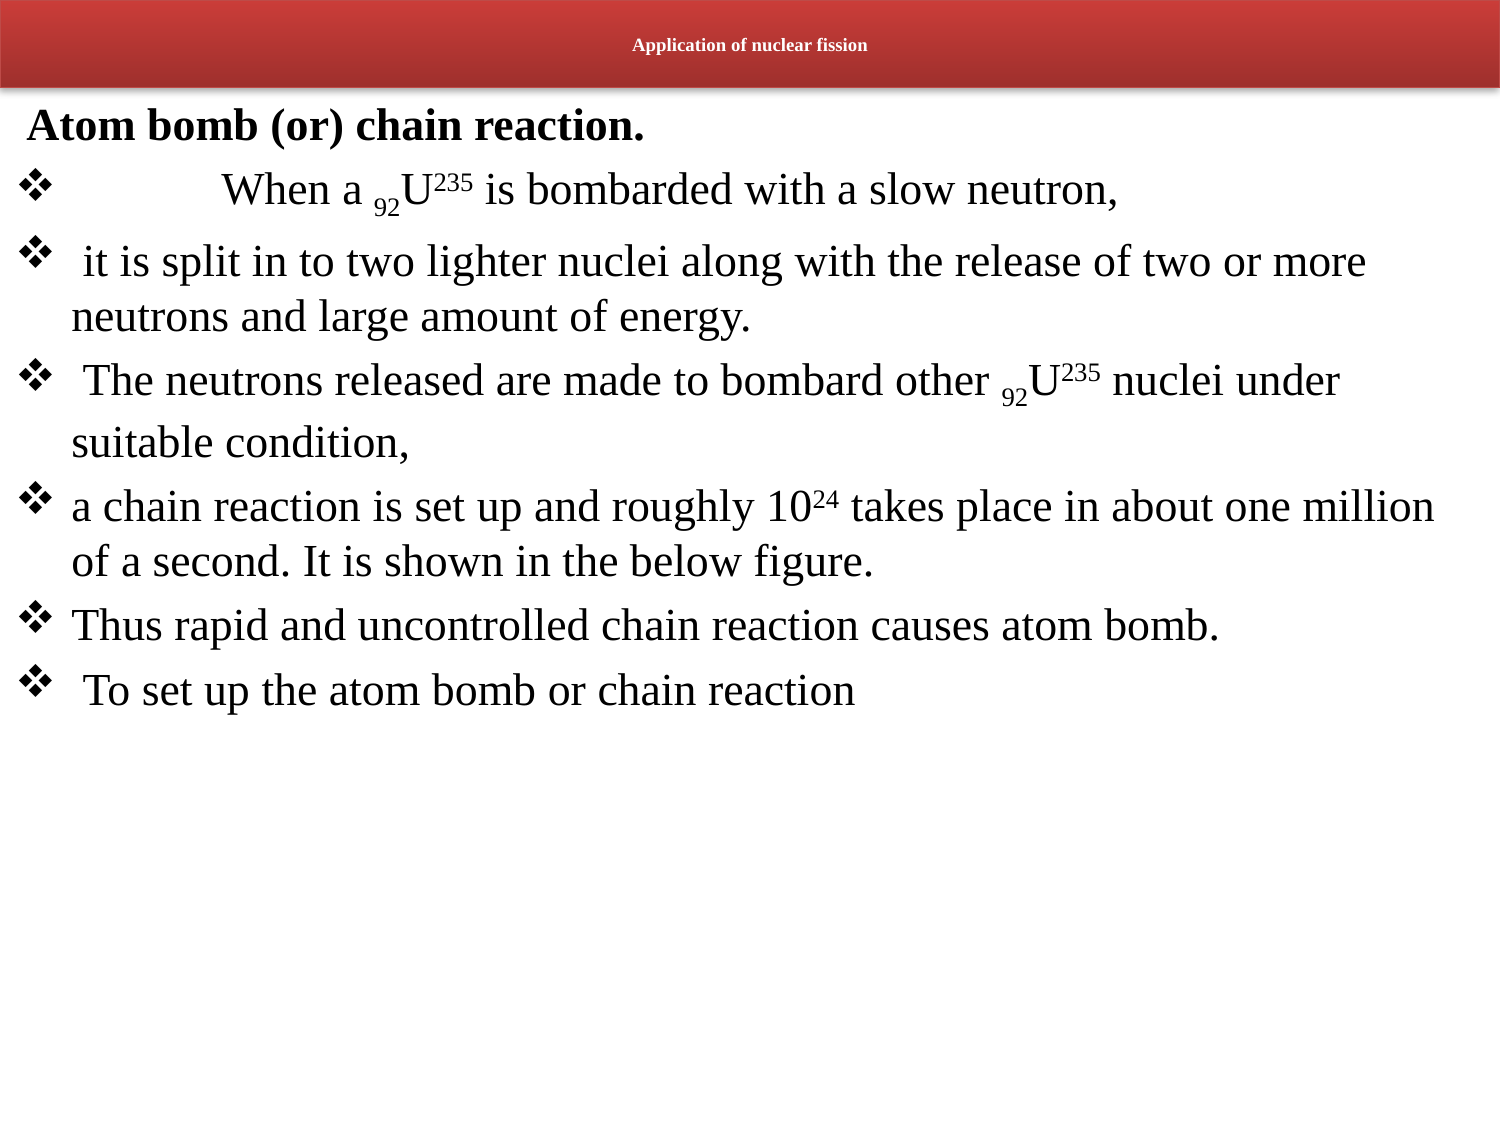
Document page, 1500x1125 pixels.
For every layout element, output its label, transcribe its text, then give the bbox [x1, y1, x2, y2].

title Application of nuclear fission [0, 0, 1500, 87]
list Atom bomb (or) chain reaction. When a 92U235 is bombarded with a slow neutron, it is split in to two lighter nuclei along with the release of two or more neutrons and large amount of energy. The neutrons released are made to bombard other 92U235 nuclei under suitable condition, a chain reaction is set up and roughly 1024 takes place in about one million of a second. It is shown in the below figure. Thus rapid and uncontrolled chain reaction causes atom bomb. To set up the atom bomb or chain reaction [0, 87, 1500, 1125]
